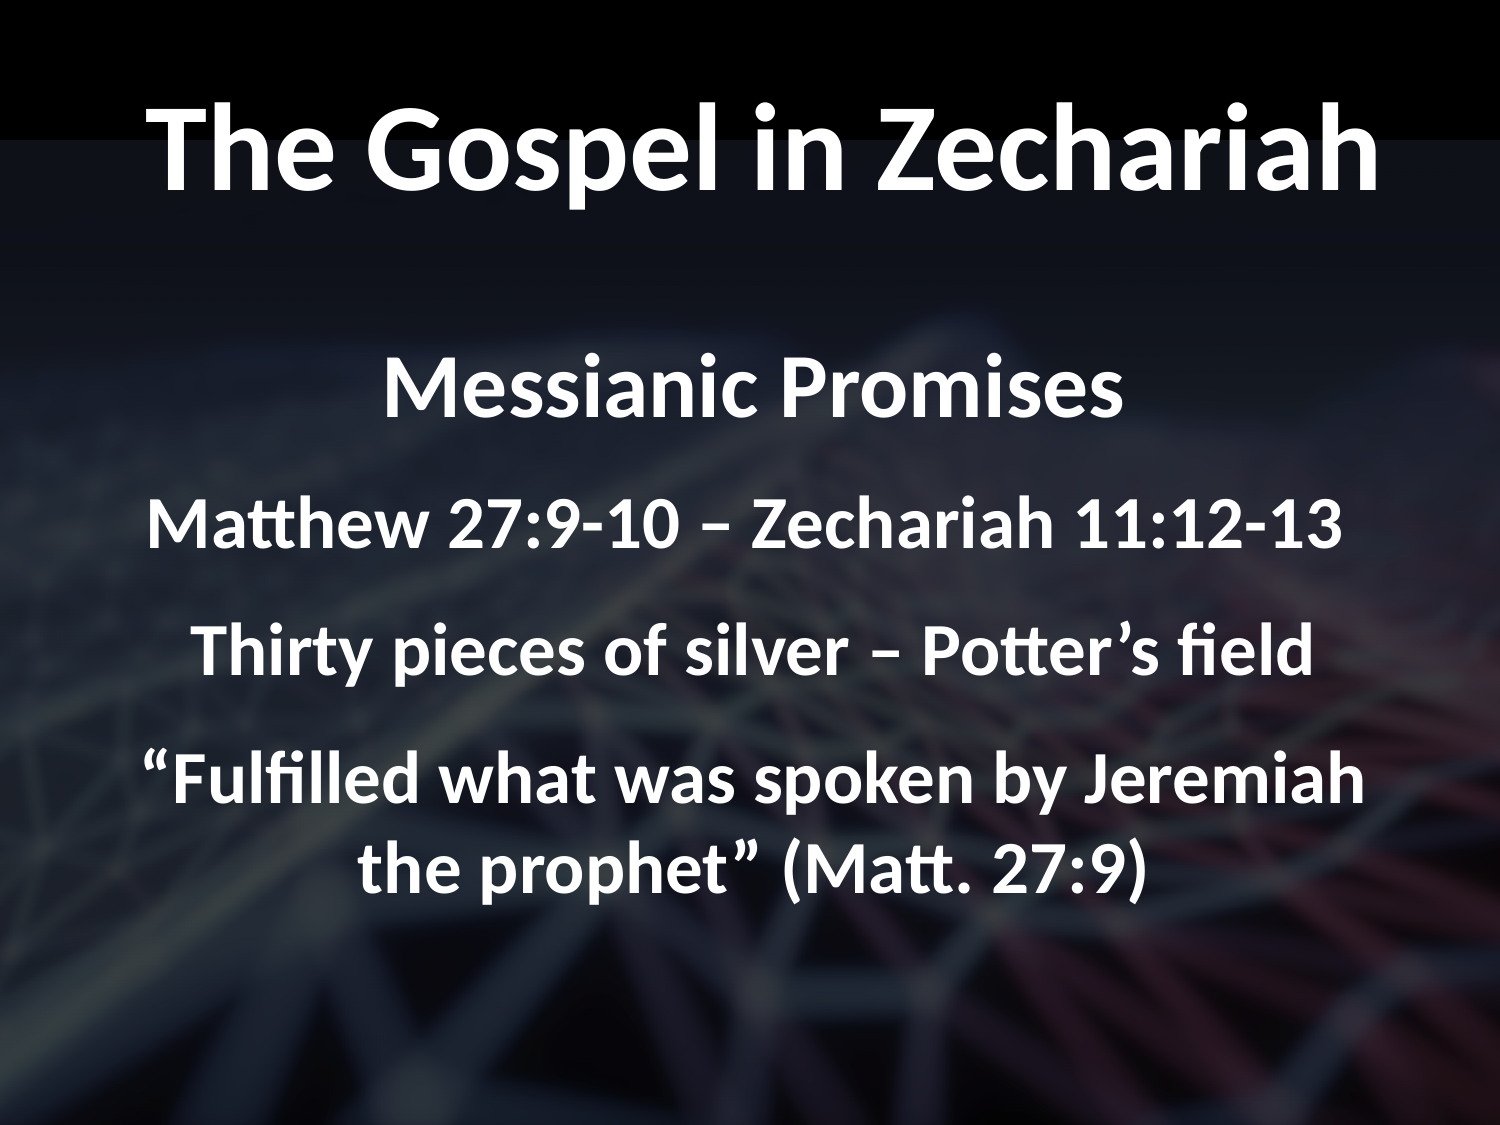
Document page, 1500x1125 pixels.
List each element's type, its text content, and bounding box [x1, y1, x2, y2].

text_box The Gospel in Zechariah [76, 57, 1453, 140]
picture [0, 140, 1500, 1125]
